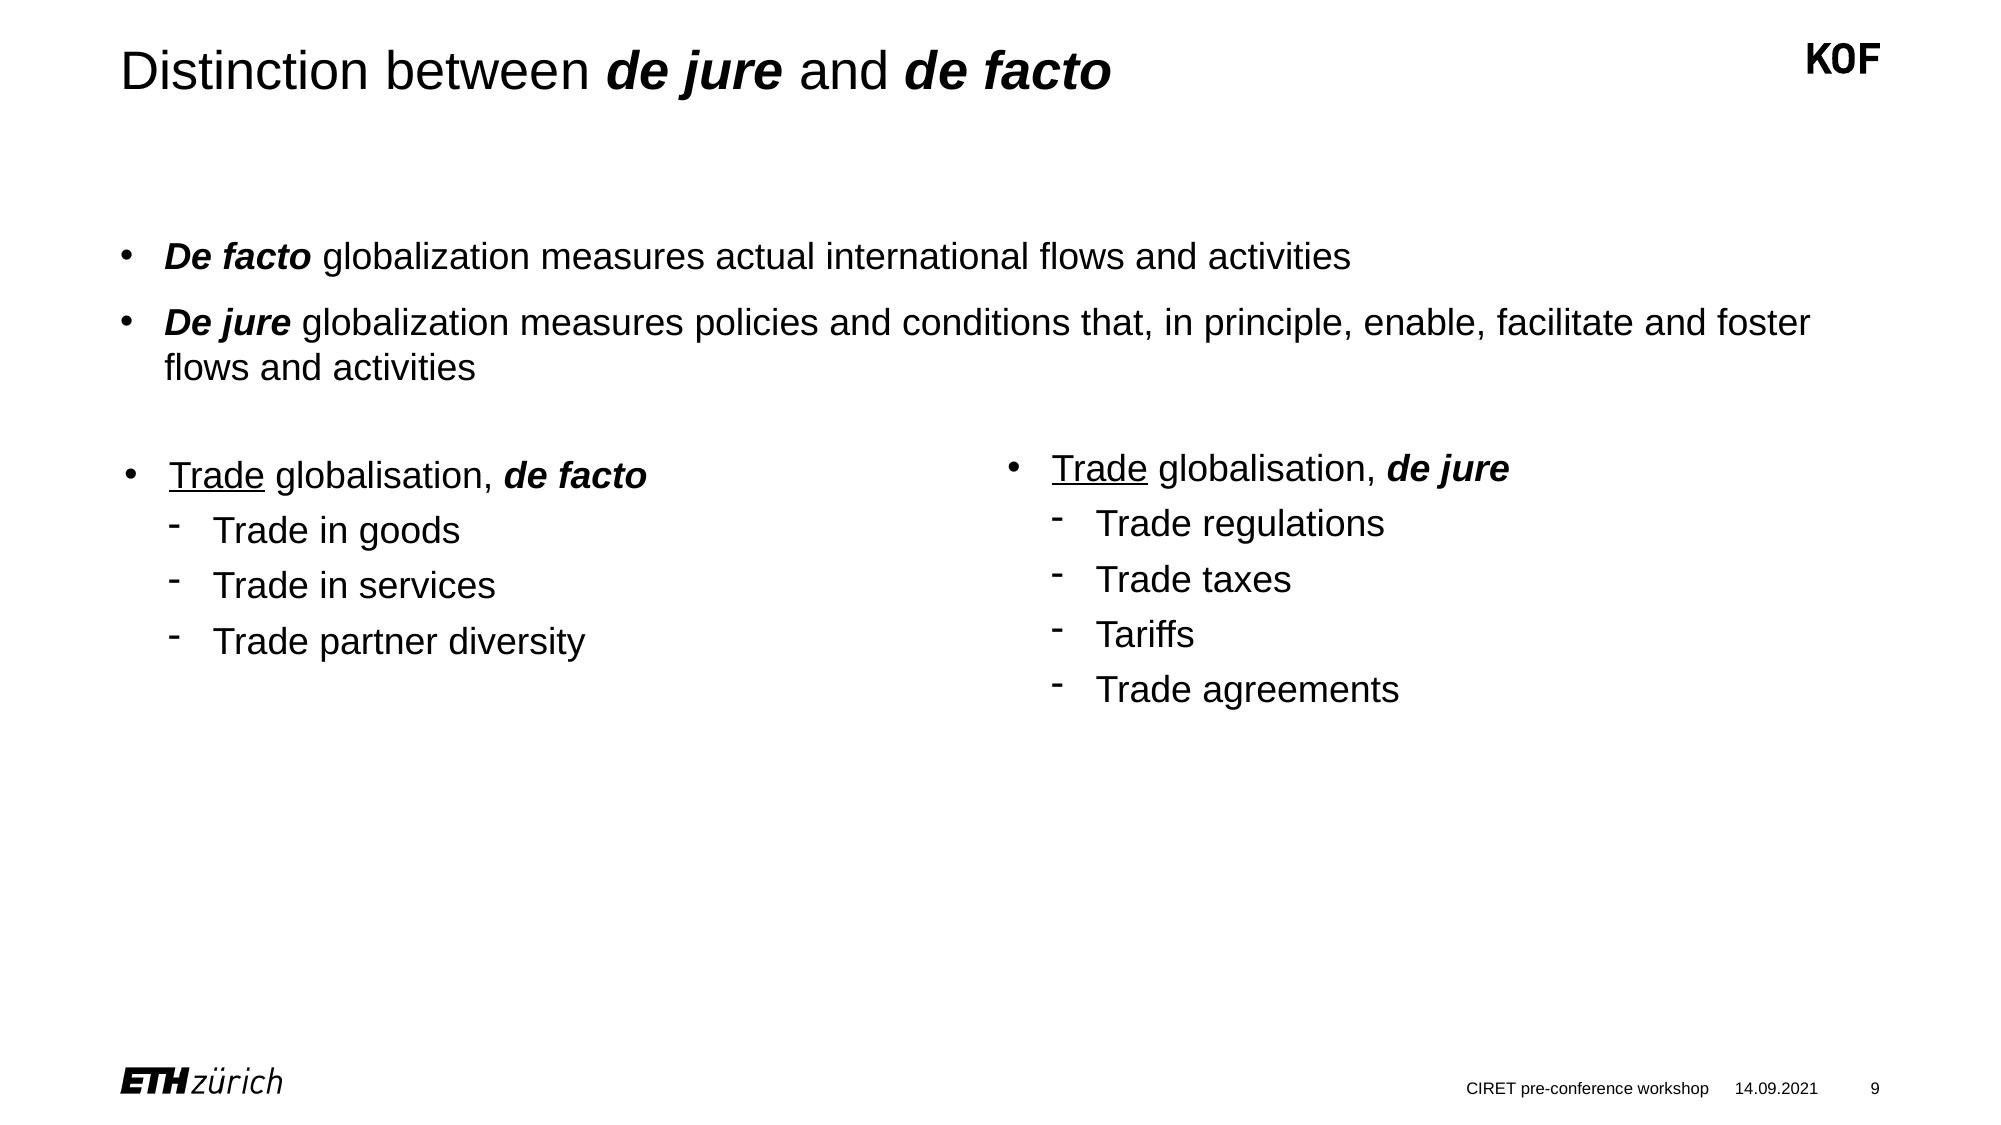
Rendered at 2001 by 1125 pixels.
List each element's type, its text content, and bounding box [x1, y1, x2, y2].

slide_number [1718, 1069, 1819, 1106]
text_box Trade globalisation, de facto Trade in goods Trade in services Trade partner diversity [109, 443, 972, 774]
picture [120, 1067, 282, 1094]
list De facto globalization measures actual international flows and activities De jure globalization measures policies and conditions that, in principle, enable, facilitate and foster flows and activities [120, 231, 1880, 1000]
slide_number 9 [1827, 1069, 1880, 1106]
title Distinction between de jure and de facto [120, 42, 1880, 191]
footer CIRET pre-conference workshop [823, 1069, 1710, 1106]
text_box Trade globalisation, de jure Trade regulations Trade taxes Tariffs Trade agreements [1007, 443, 1870, 775]
